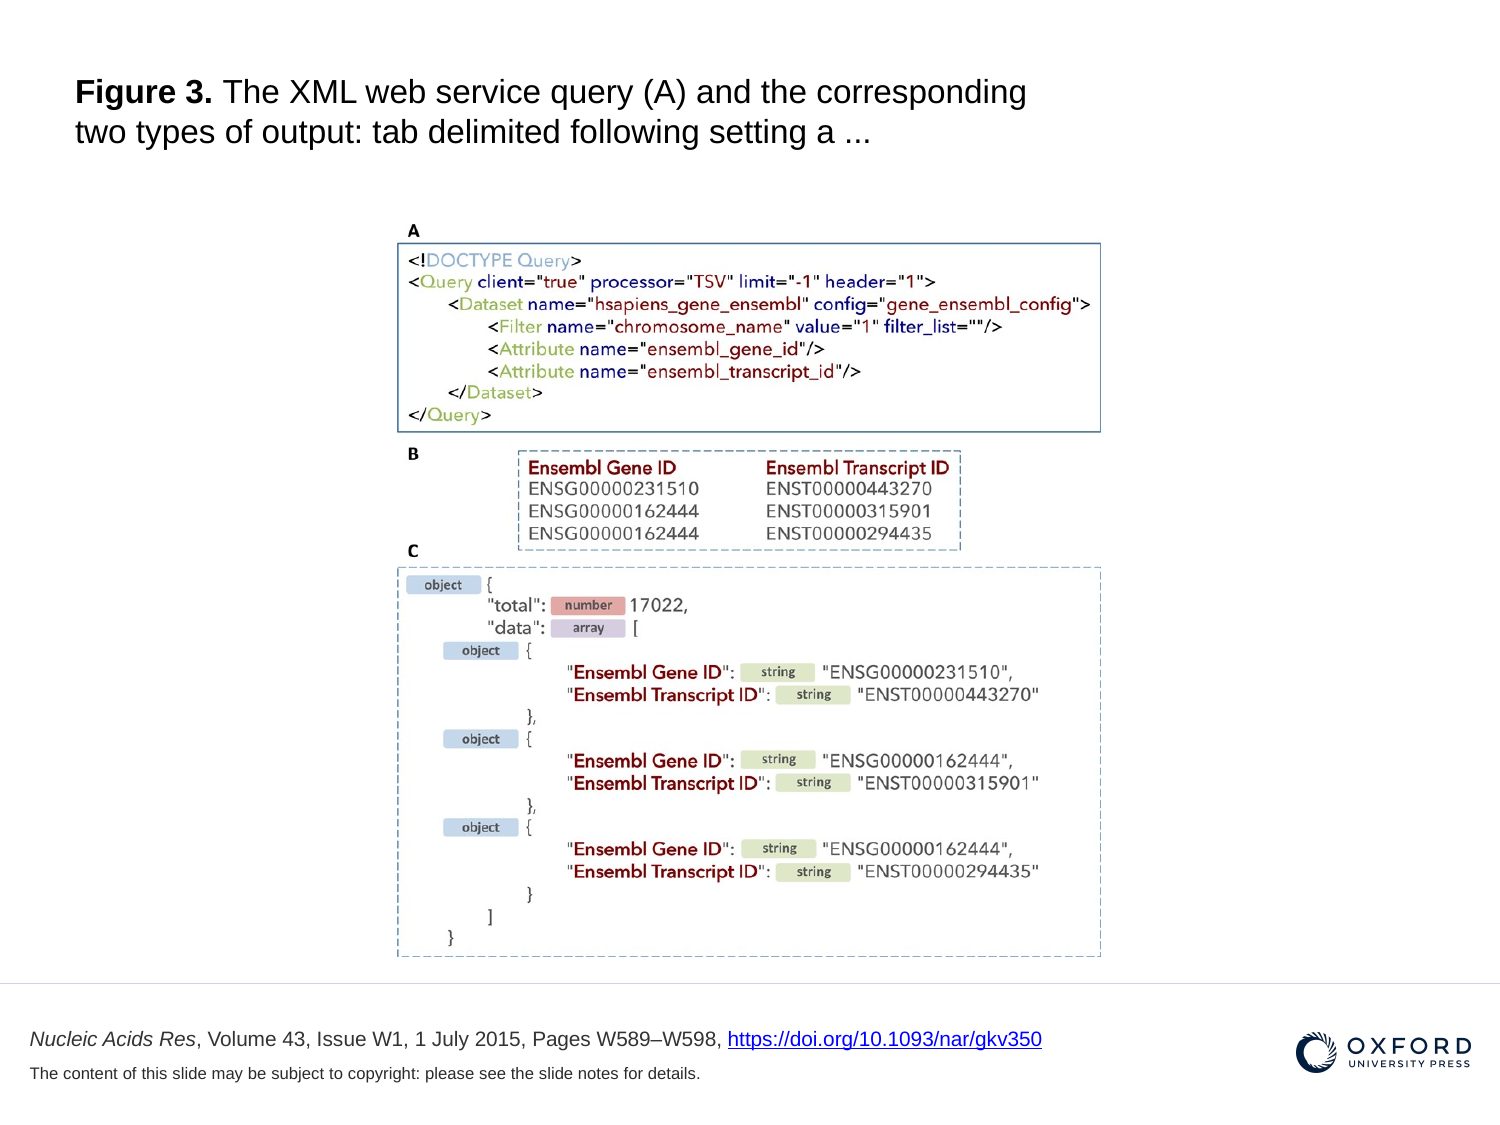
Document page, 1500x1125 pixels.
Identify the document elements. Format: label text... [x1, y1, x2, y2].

footer Nucleic Acids Res, Volume 43, Issue W1, 1 July 2015, Pages W589–W598, https://doi.org/10.1093/nar/gkv350 The content of this slide may be subject to copyright: please see the slide notes for details. [0, 983, 1260, 1125]
picture [1296, 1032, 1471, 1073]
picture [397, 224, 1101, 957]
title Figure 3. The XML web service query (A) and the corresponding two types of output: tab delimited following setting a ... [75, 69, 1078, 171]
